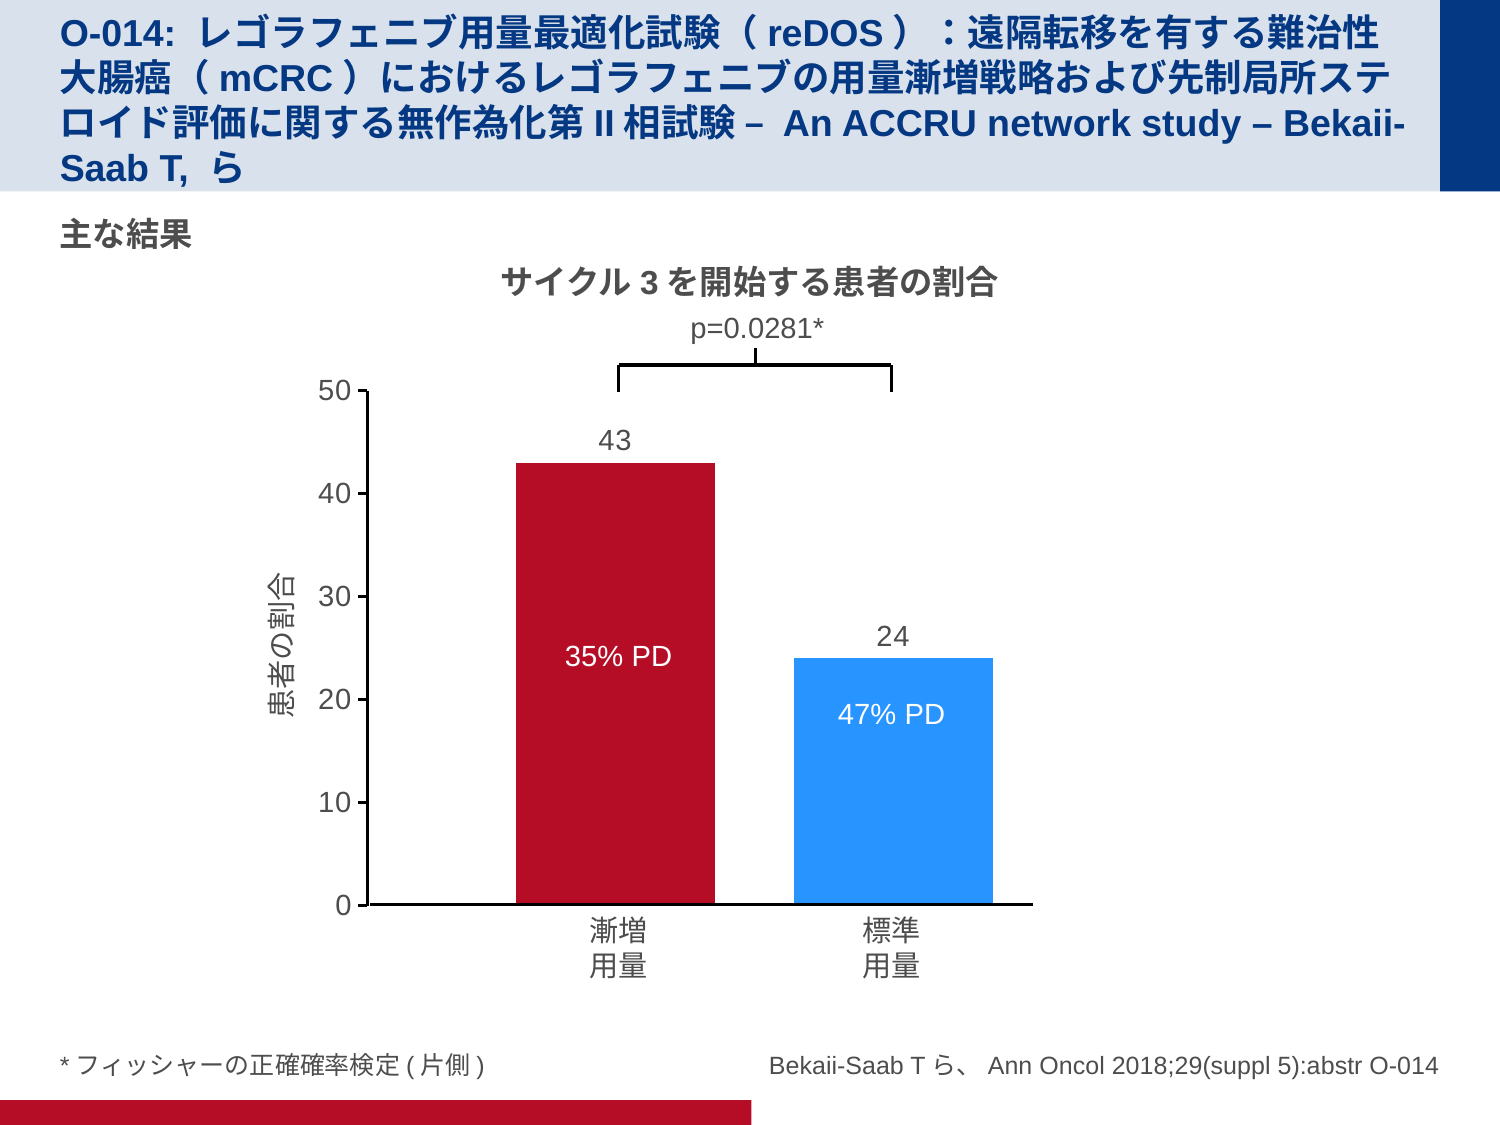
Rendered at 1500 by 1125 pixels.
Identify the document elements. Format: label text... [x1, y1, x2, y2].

list 主な結果 サイクル3を開始する患者の割合 [59, 205, 1441, 985]
chart [300, 362, 1159, 934]
text_box 漸増 用量 [574, 943, 663, 990]
text_box 標準 用量 [847, 943, 936, 990]
title O-014: レゴラフェニブ用量最適化試験（reDOS）：遠隔転移を有する難治性大腸癌（mCRC）におけるレゴラフェニブの用量漸増戦略および先制局所ステロイド評価に関する無作為化第II相試験 – An ACCRU network study – Bekaii-Saab T, ら [59, 29, 1412, 162]
list *フィッシャーの正確確率検定(片側) [59, 999, 701, 1080]
text_box p=0.0281* [675, 302, 840, 346]
list Bekaii-Saab Tら、Ann Oncol 2018;29(suppl 5):abstr O-014 [701, 999, 1441, 1080]
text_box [618, 347, 892, 392]
text_box 患者の割合 [255, 550, 295, 734]
